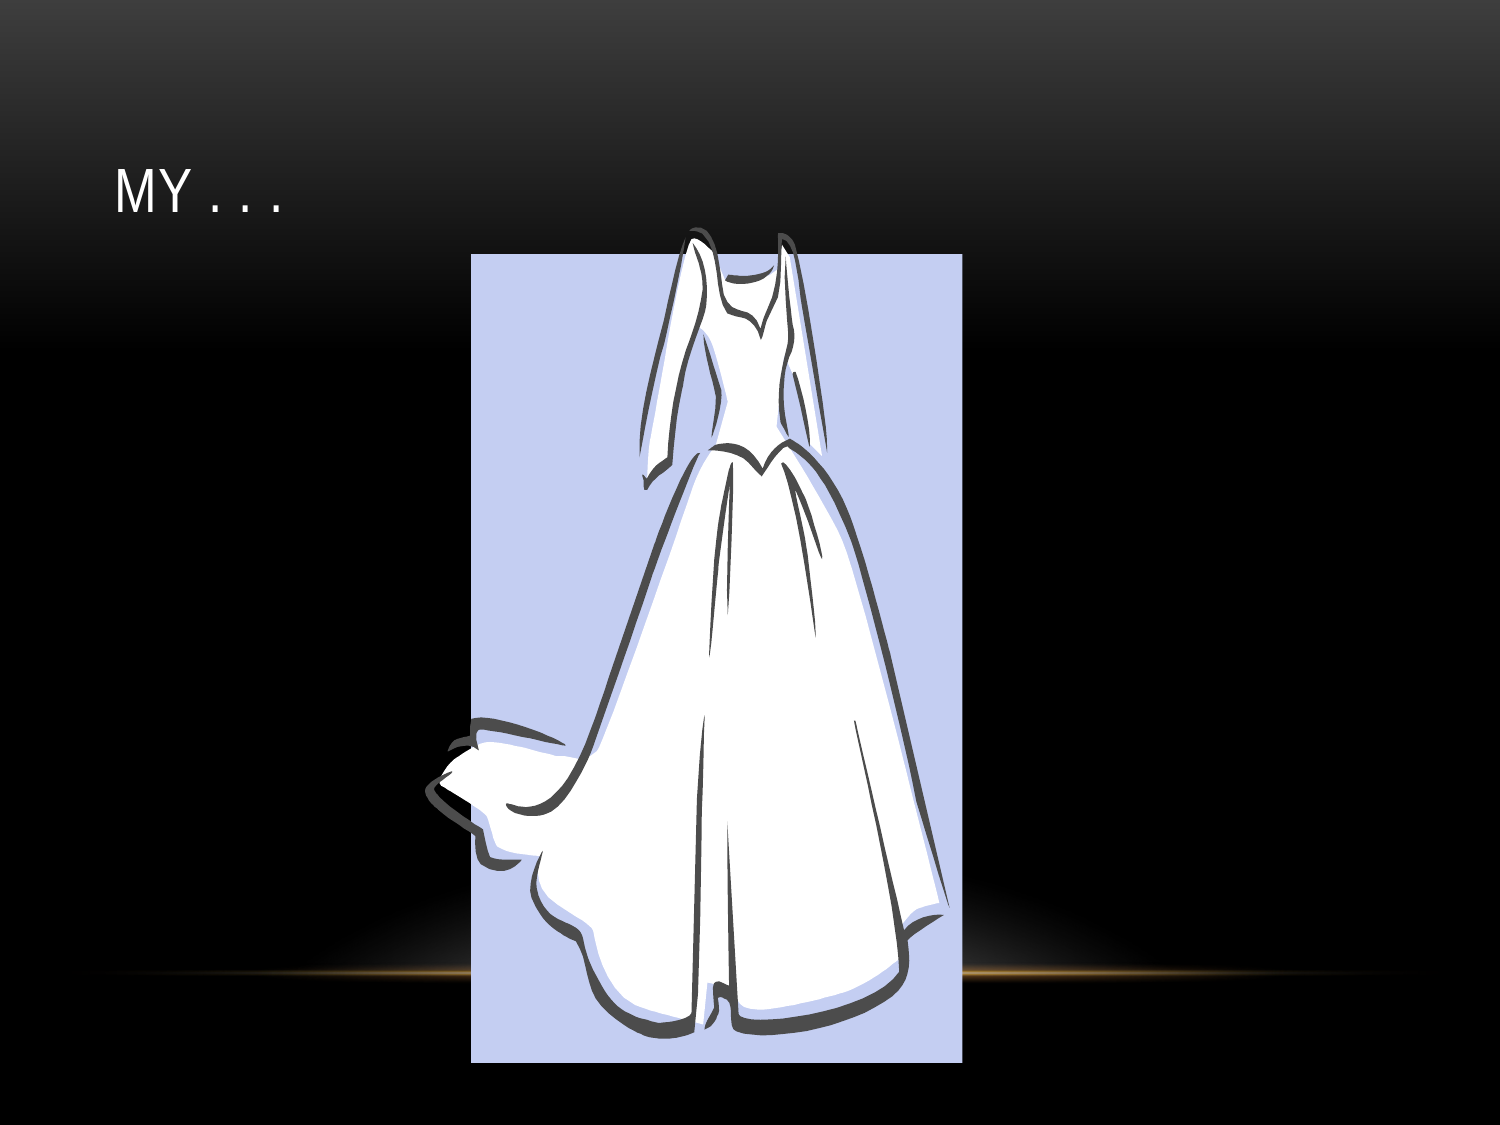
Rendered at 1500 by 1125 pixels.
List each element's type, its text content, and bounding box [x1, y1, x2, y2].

picture [0, 0, 1500, 1125]
title My . . . [99, 45, 1400, 233]
